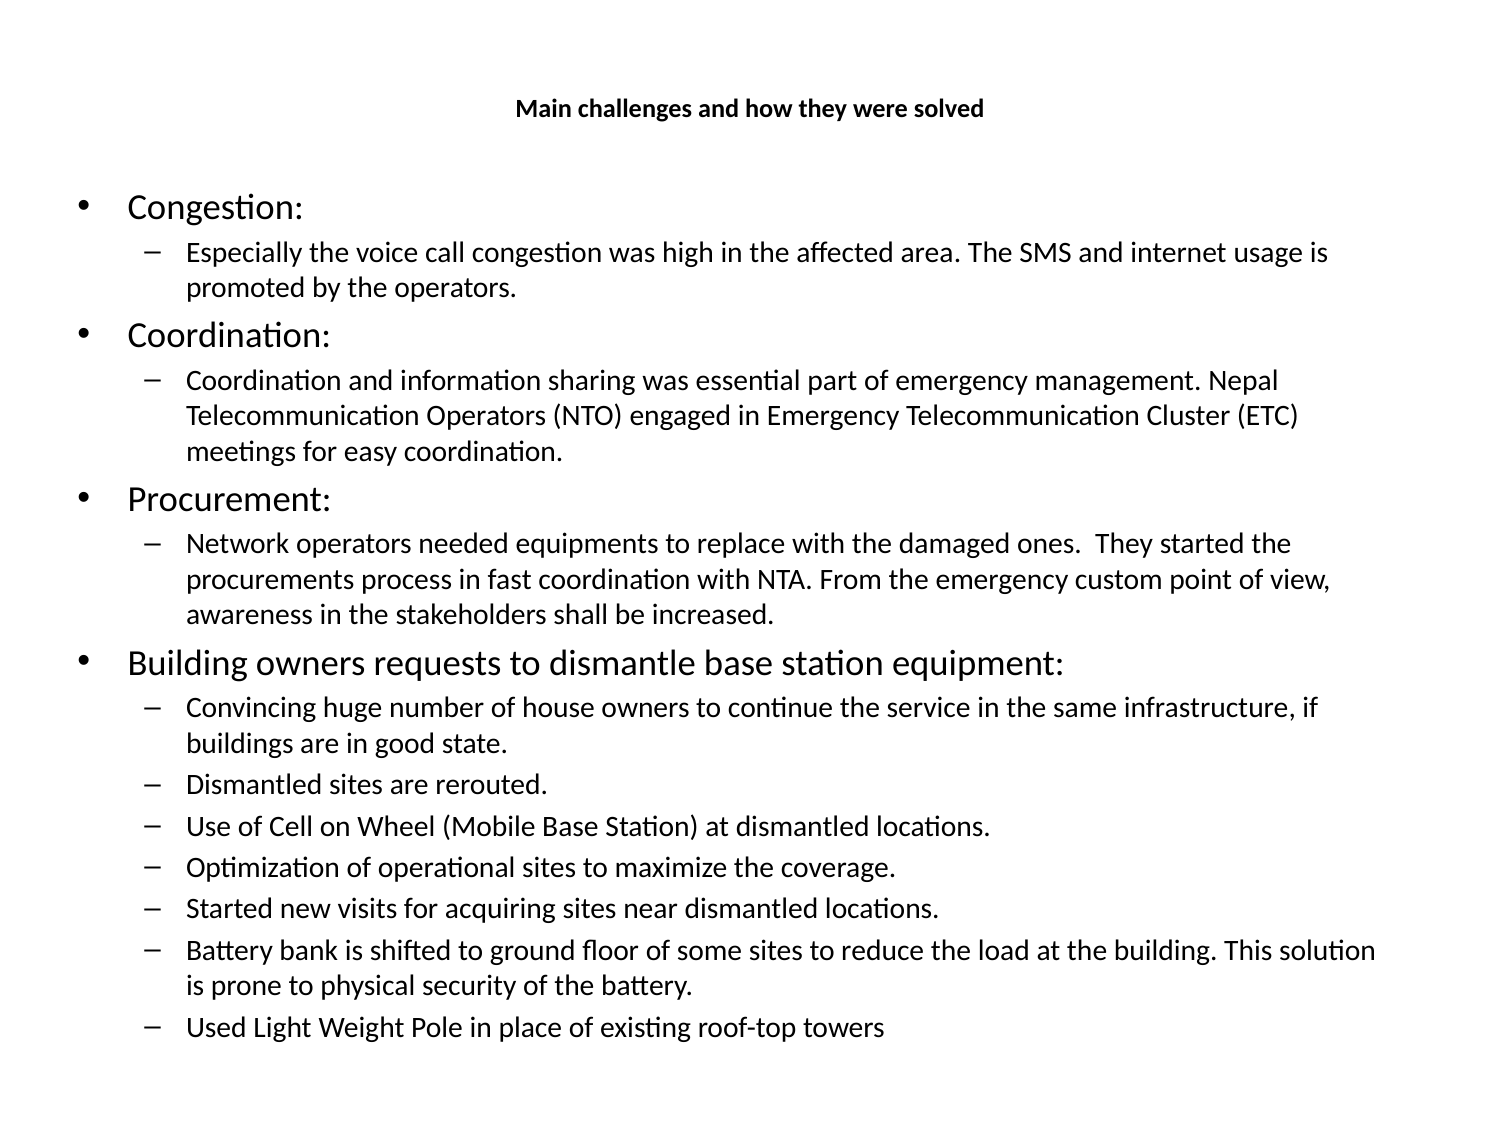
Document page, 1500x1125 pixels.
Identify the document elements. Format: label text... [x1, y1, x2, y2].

list Congestion: Especially the voice call congestion was high in the affected area. The SMS and internet usage is promoted by the operators. Coordination: Coordination and information sharing was essential part of emergency management. Nepal Telecommunication Operators (NTO) engaged in Emergency Telecommunication Cluster (ETC) meetings for easy coordination. Procurement: Network operators needed equipments to replace with the damaged ones. They started the procurements process in fast coordination with NTA. From the emergency custom point of view, awareness in the stakeholders shall be increased. Building owners requests to dismantle base station equipment: Convincing huge number of house owners to continue the service in the same infrastructure, if buildings are in good state. Dismantled sites are rerouted. Use of Cell on Wheel (Mobile Base Station) at dismantled locations. Optimization of operational sites to maximize the coverage. Started new visits for acquiring sites near dismantled locations. Battery bank is shifted to ground floor of some sites to reduce the load at the building. This solution is prone to physical security of the battery. Used Light Weight Pole in place of existing roof-top towers [62, 174, 1413, 1063]
title Main challenges and how they were solved [75, 45, 1425, 163]
